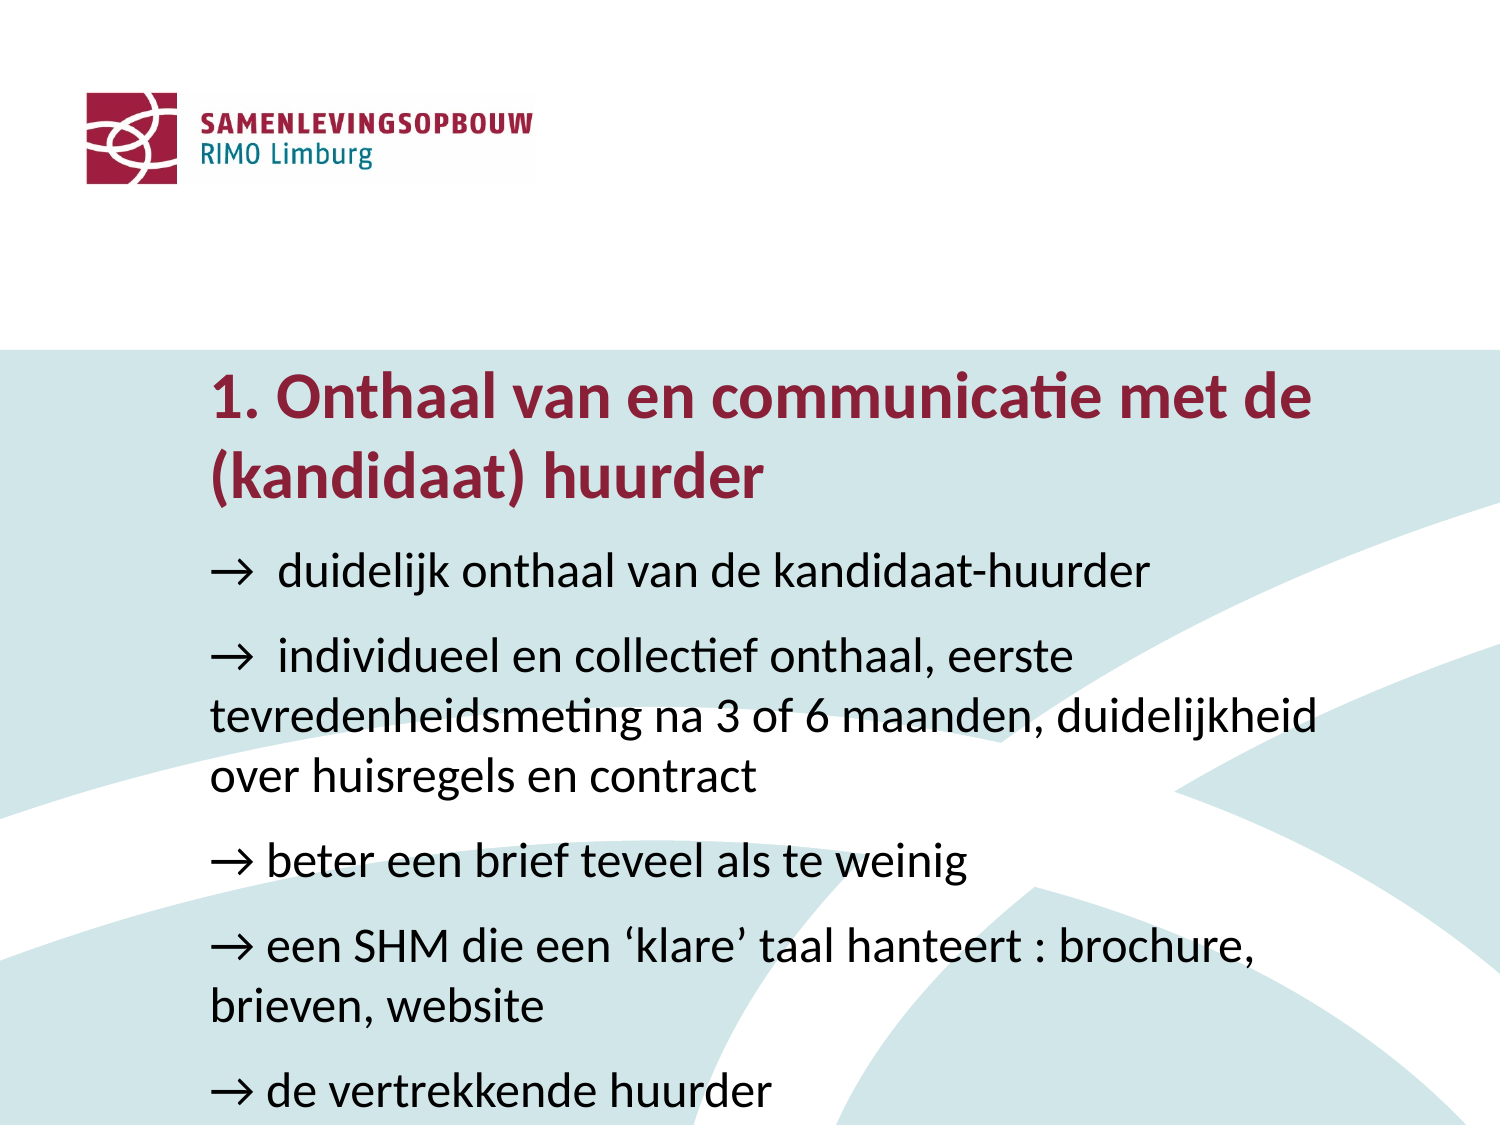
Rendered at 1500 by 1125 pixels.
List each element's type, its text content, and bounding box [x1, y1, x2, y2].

list 1. Onthaal van en communicatie met de (kandidaat) huurder → duidelijk onthaal van de kandidaat-huurder → individueel en collectief onthaal, eerste tevredenheidsmeting na 3 of 6 maanden, duidelijkheid over huisregels en contract → beter een brief teveel als te weinig → een SHM die een ‘klare’ taal hanteert : brochure, brieven, website → de vertrekkende huurder [194, 344, 1341, 1125]
picture [85, 91, 535, 185]
